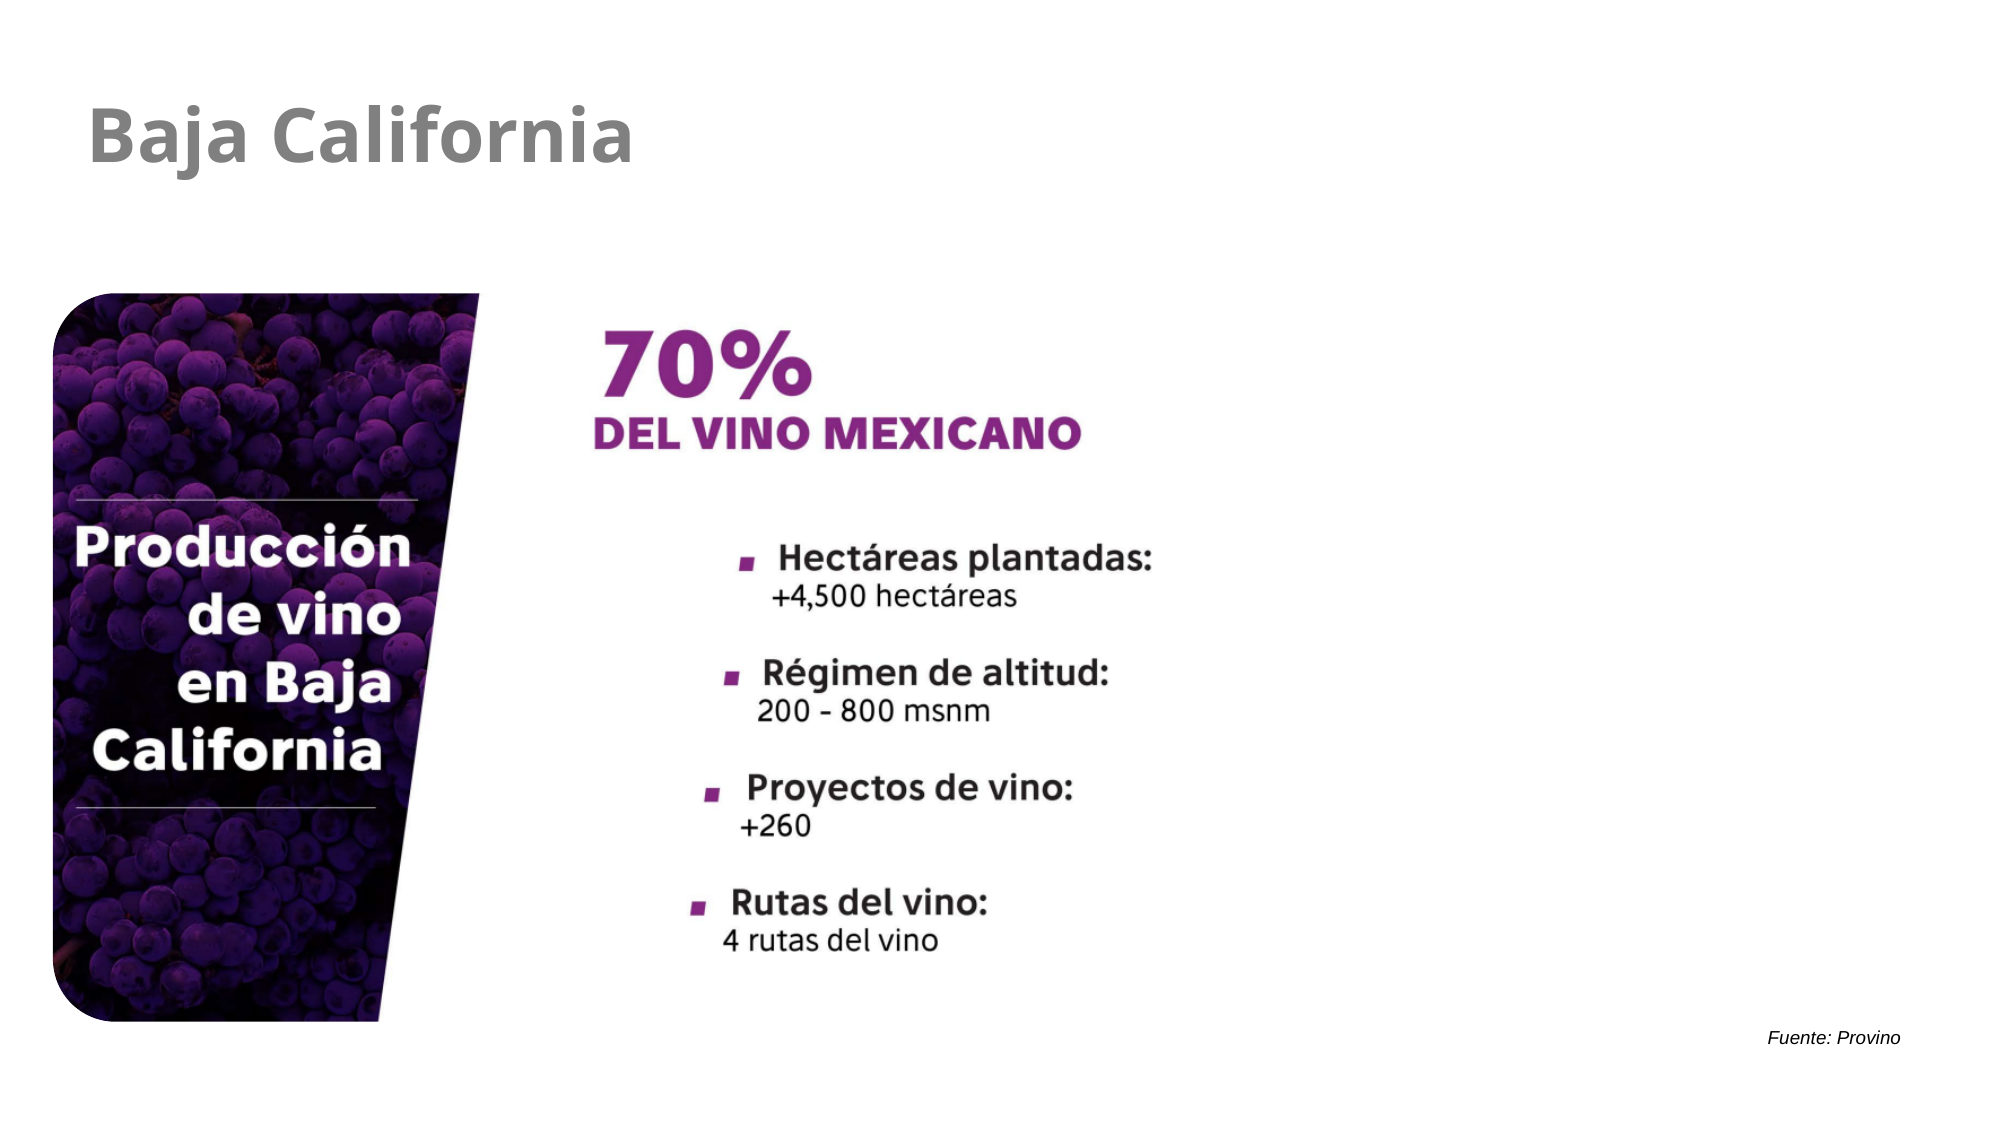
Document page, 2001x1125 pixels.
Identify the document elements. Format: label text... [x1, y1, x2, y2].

text_box Fuente: Provino [798, 1014, 1916, 1061]
text_box Baja California [72, 72, 942, 158]
text_box [0, 141, 572, 185]
text_box [52, 293, 1218, 1022]
